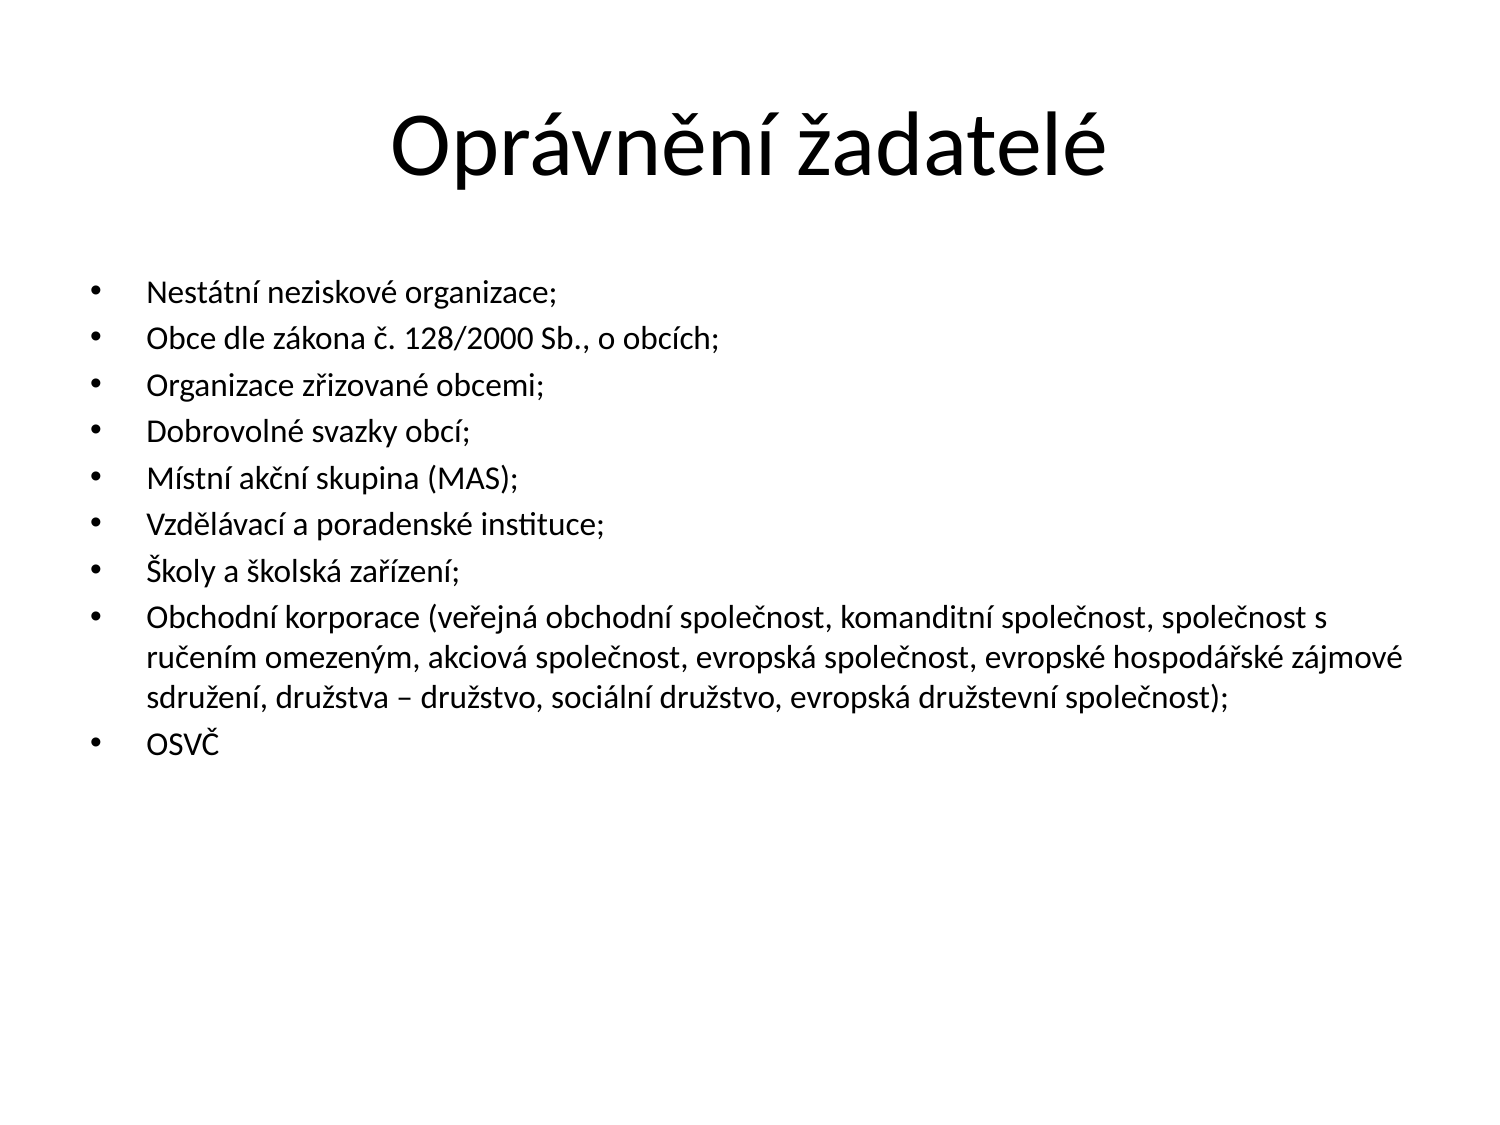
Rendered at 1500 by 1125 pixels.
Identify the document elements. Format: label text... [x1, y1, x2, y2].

title Oprávnění žadatelé [75, 45, 1425, 233]
list Nestátní neziskové organizace; Obce dle zákona č. 128/2000 Sb., o obcích; Organizace zřizované obcemi; Dobrovolné svazky obcí; Místní akční skupina (MAS); Vzdělávací a poradenské instituce; Školy a školská zařízení; Obchodní korporace (veřejná obchodní společnost, komanditní společnost, společnost s ručením omezeným, akciová společnost, evropská společnost, evropské hospodářské zájmové sdružení, družstva – družstvo, sociální družstvo, evropská družstevní společnost); OSVČ [75, 262, 1425, 1005]
